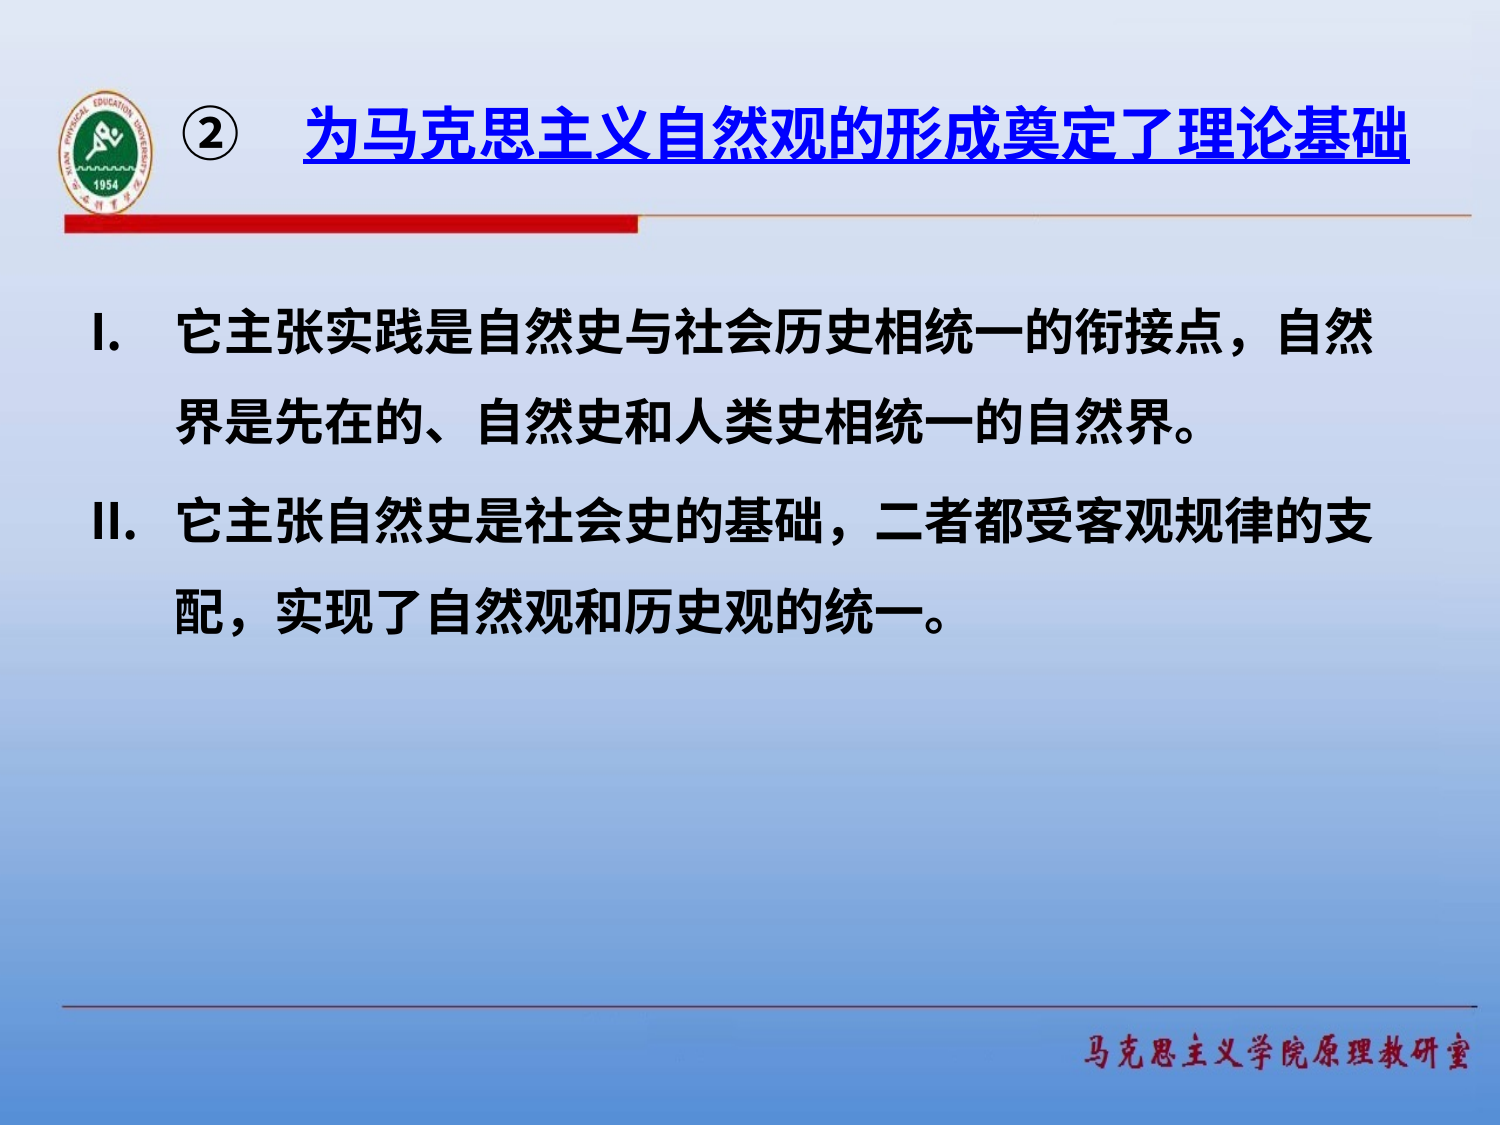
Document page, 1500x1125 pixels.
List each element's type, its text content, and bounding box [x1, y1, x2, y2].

picture [0, 0, 1500, 1125]
title 为马克思主义自然观的形成奠定了理论基础 [75, 45, 1425, 233]
list 它主张实践是自然史与社会历史相统一的衔接点，自然界是先在的、自然史和人类史相统一的自然界。 它主张自然史是社会史的基础，二者都受客观规律的支配，实现了自然观和历史观的统一。 [75, 262, 1425, 1005]
